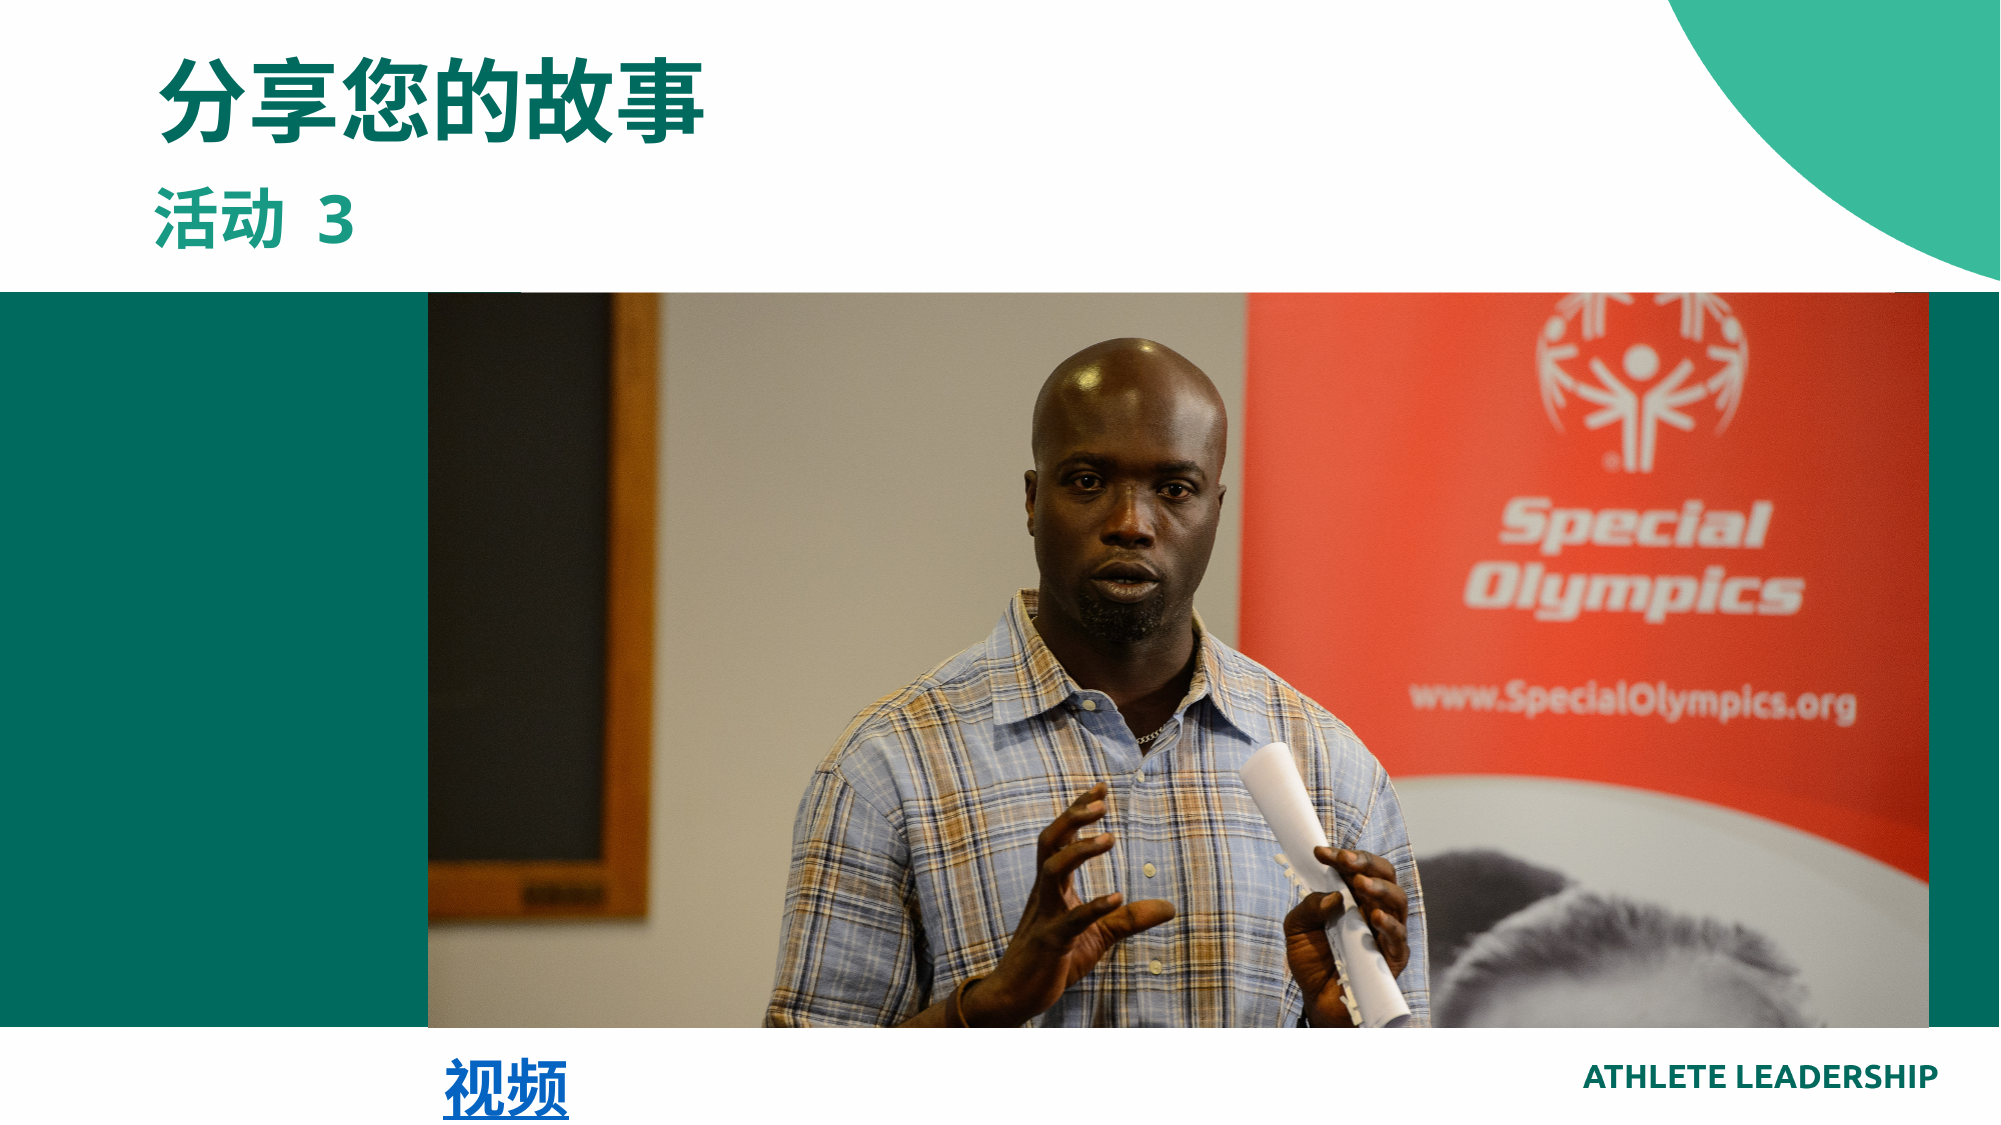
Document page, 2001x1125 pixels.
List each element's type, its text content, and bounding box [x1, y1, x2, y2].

picture [0, 0, 2001, 1125]
list 活动 3 [137, 129, 600, 281]
title 分享您的故事 [141, 47, 1867, 164]
text_box 视频 [428, 1028, 891, 1125]
